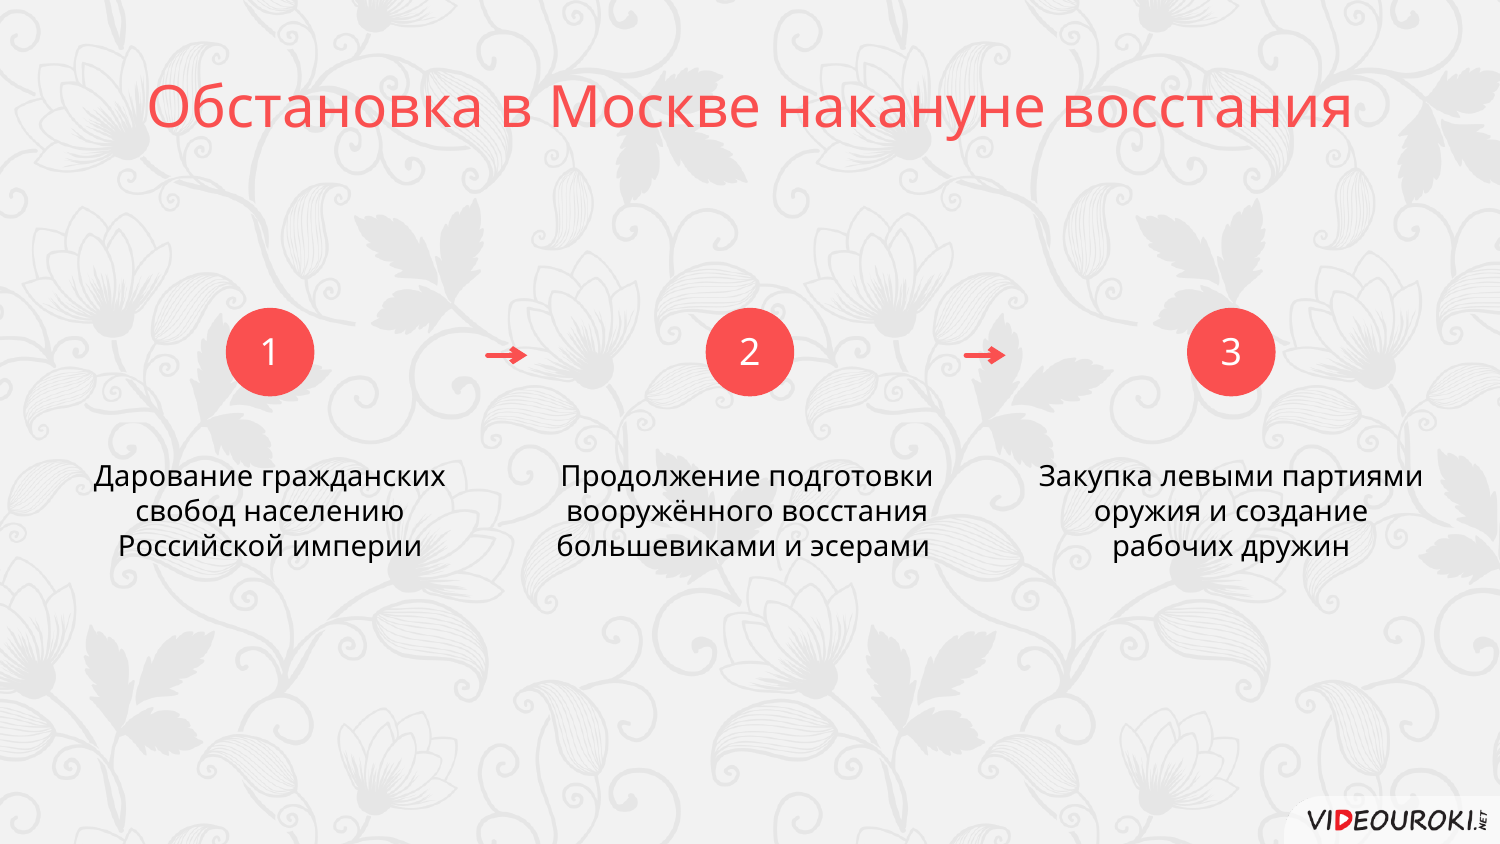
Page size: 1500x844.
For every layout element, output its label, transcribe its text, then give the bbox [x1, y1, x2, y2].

text_box Закупка левыми партиями оружия и создание рабочих дружин [1021, 450, 1442, 570]
text_box Обстановка в Москве накануне восстания [58, 61, 1442, 147]
text_box 1 [224, 306, 316, 398]
picture [0, 0, 1500, 844]
text_box Продолжение подготовки вооружённого восстания большевиками и эсерами [537, 450, 957, 570]
text_box 2 [704, 306, 796, 398]
text_box 3 [1185, 306, 1277, 398]
text_box Дарование гражданских свобод населению Российской империи [62, 450, 479, 570]
